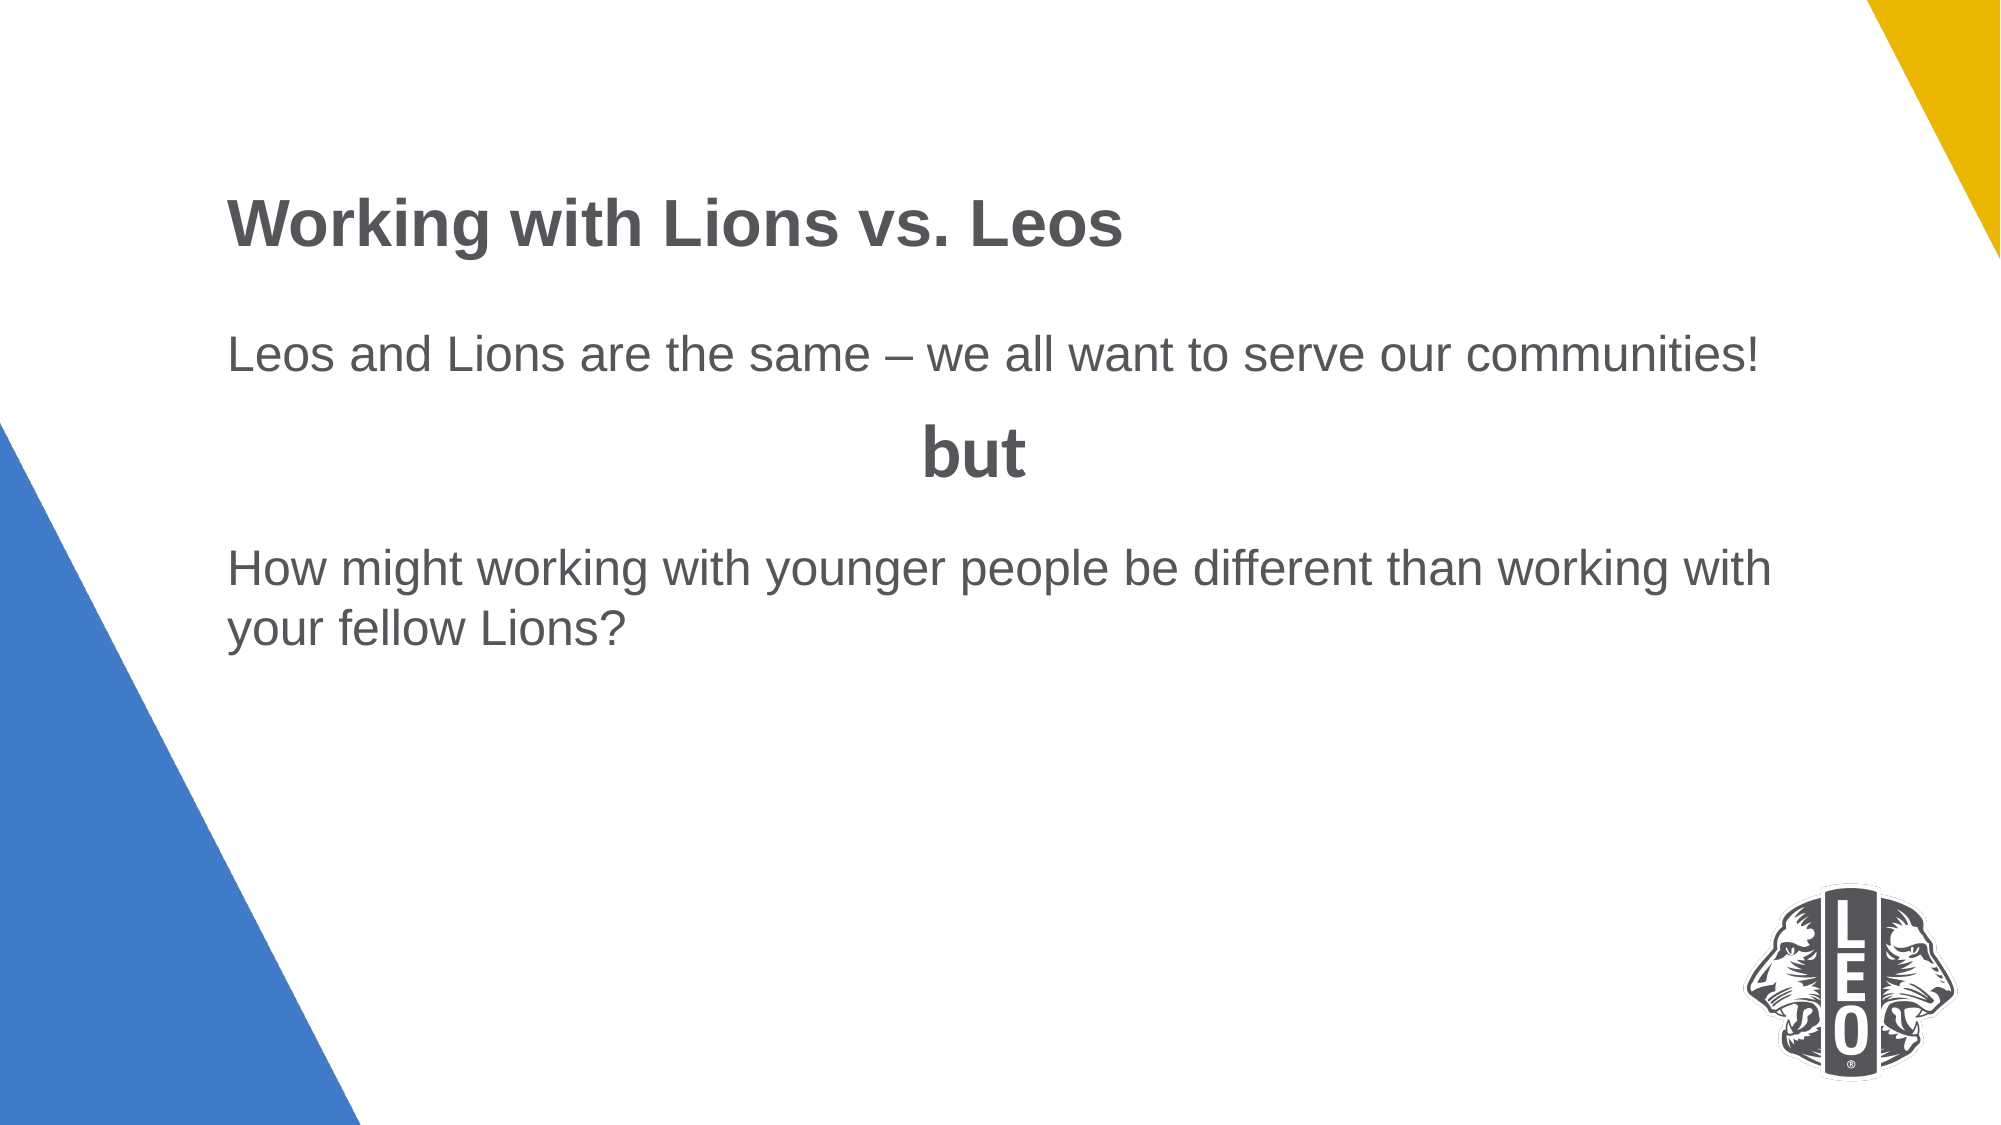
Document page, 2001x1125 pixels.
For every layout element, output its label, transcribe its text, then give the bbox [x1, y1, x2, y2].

picture [1837, 0, 2001, 276]
text_box Working with Lions vs. Leos [212, 183, 1231, 256]
picture [0, 387, 383, 1125]
text_box How might working with younger people be different than working with your fellow Lions? [383, 527, 1802, 663]
text_box but [906, 395, 1086, 501]
picture [1722, 867, 1979, 1123]
text_box Leos and Lions are the same – we all want to serve our communities! [212, 314, 1781, 390]
